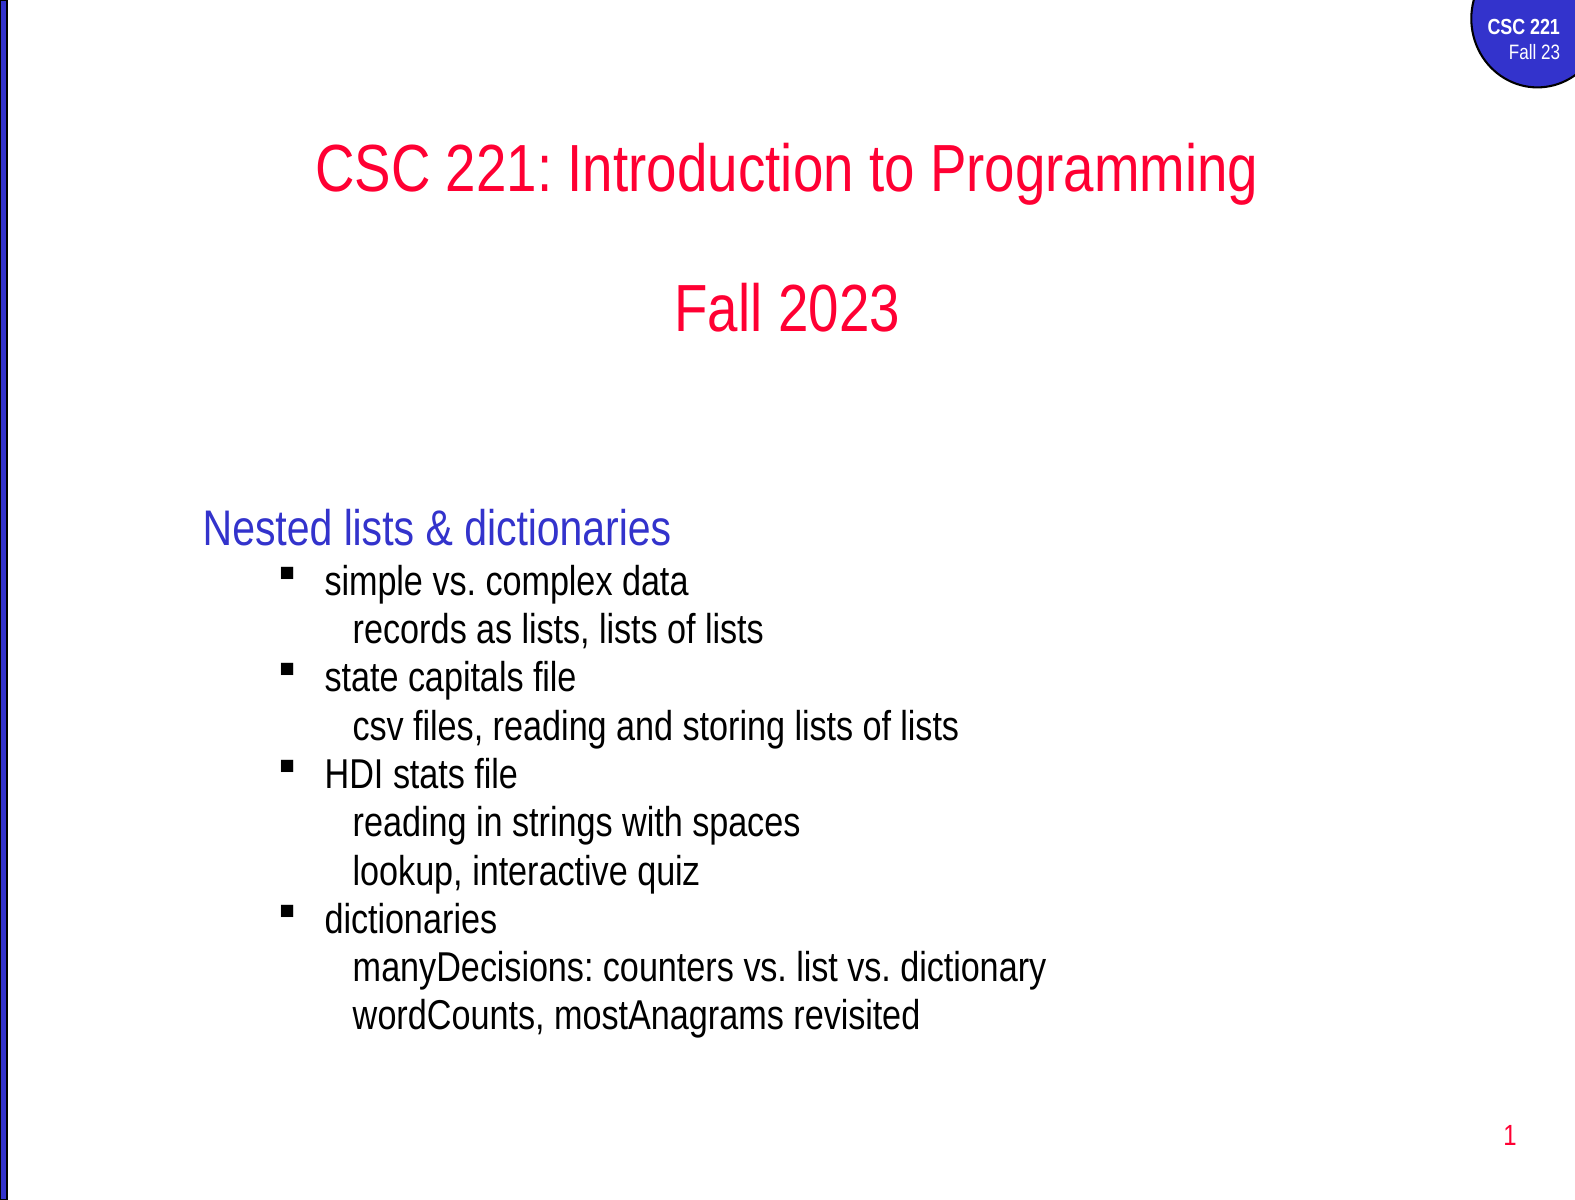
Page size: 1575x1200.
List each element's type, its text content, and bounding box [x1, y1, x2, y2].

text_box CSC 221: Introduction to Programming Fall 2023 [118, 70, 1457, 400]
slide_number 1 [1203, 1092, 1532, 1174]
list Nested lists & dictionaries simple vs. complex data records as lists, lists of lists state capitals file csv files, reading and storing lists of lists HDI stats file reading in strings with spaces lookup, interactive quiz dictionaries manyDecisions: counters vs. list vs. dictionary wordCounts, mostAnagrams revisited [187, 487, 1463, 1088]
